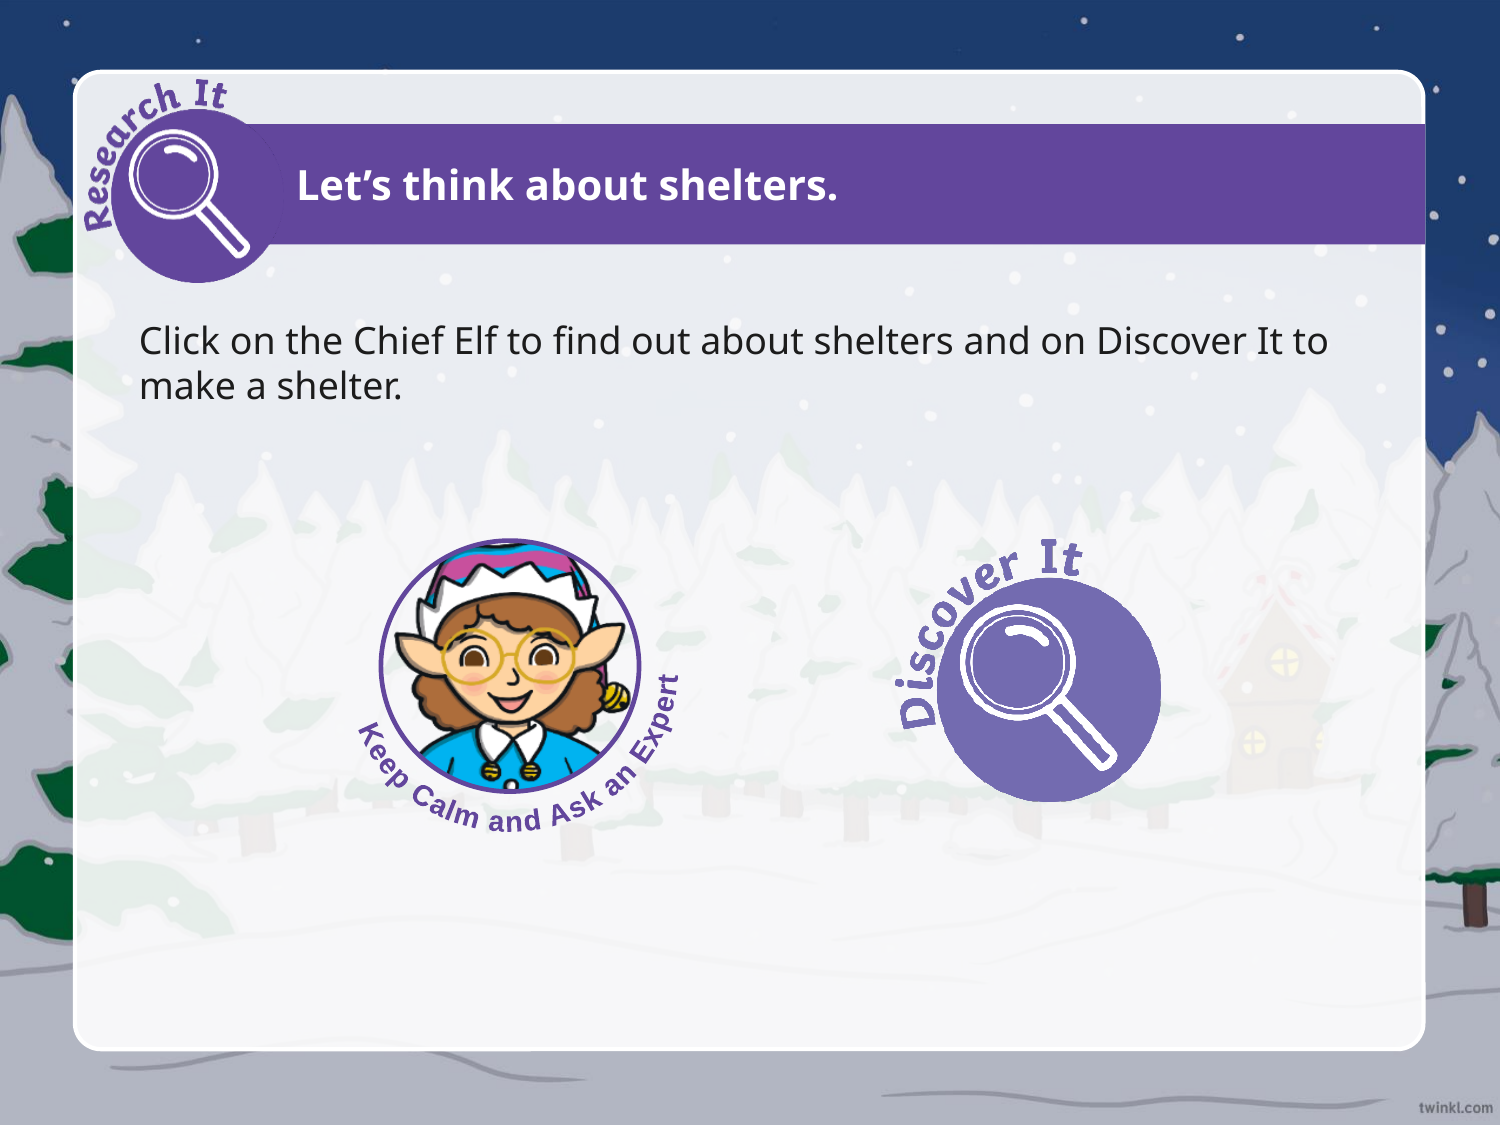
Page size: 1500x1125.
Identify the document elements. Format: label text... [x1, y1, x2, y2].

text_box Let’s think about shelters. [296, 158, 1437, 209]
text_box [284, 123, 1426, 245]
text_box Click on the Chief Elf to find out about shelters and on Discover It to make a shelter. [124, 309, 1376, 415]
picture [0, 0, 1500, 1125]
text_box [354, 517, 672, 824]
